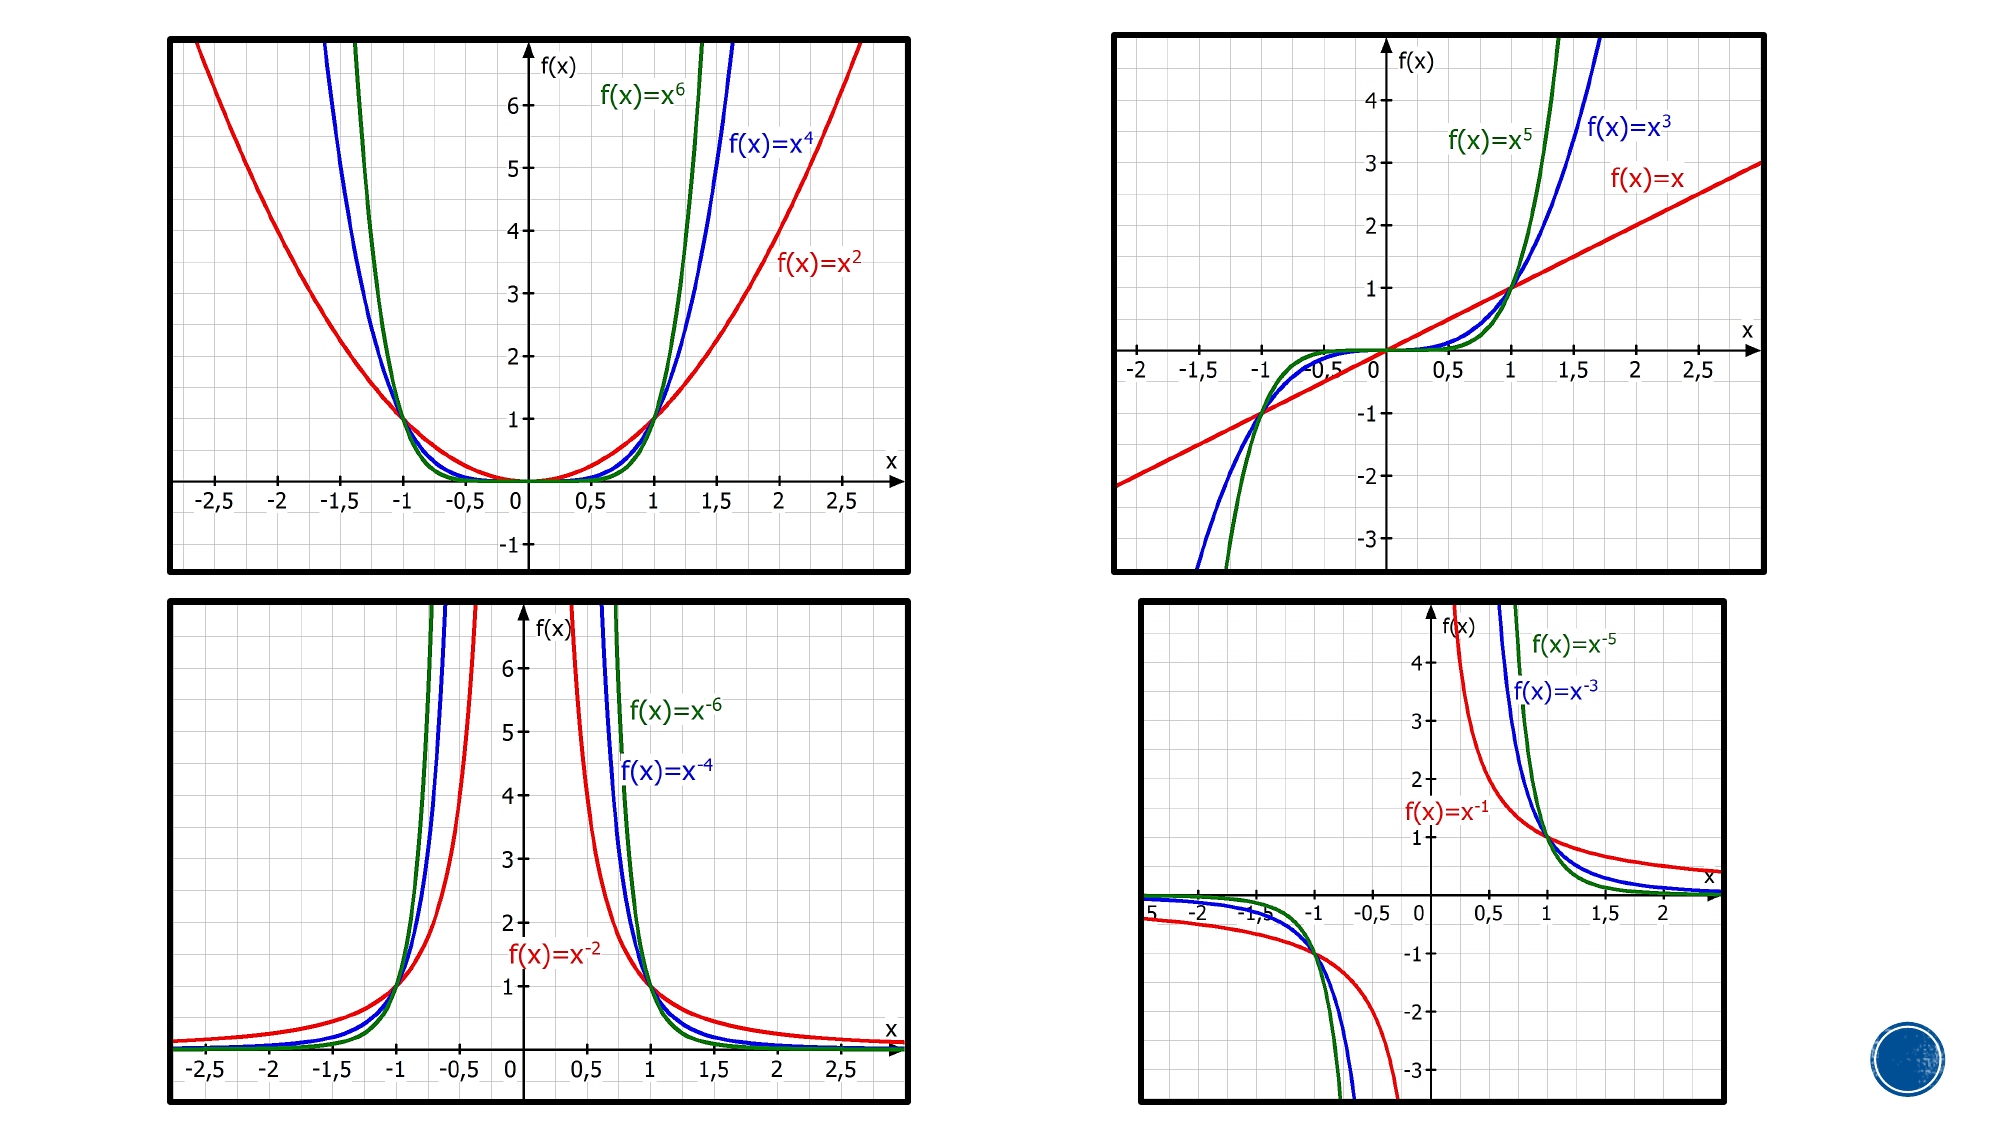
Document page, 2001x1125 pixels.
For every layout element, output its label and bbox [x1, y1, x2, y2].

picture [1144, 605, 1722, 1100]
picture [173, 43, 906, 570]
picture [1117, 38, 1762, 570]
picture [173, 605, 906, 1100]
